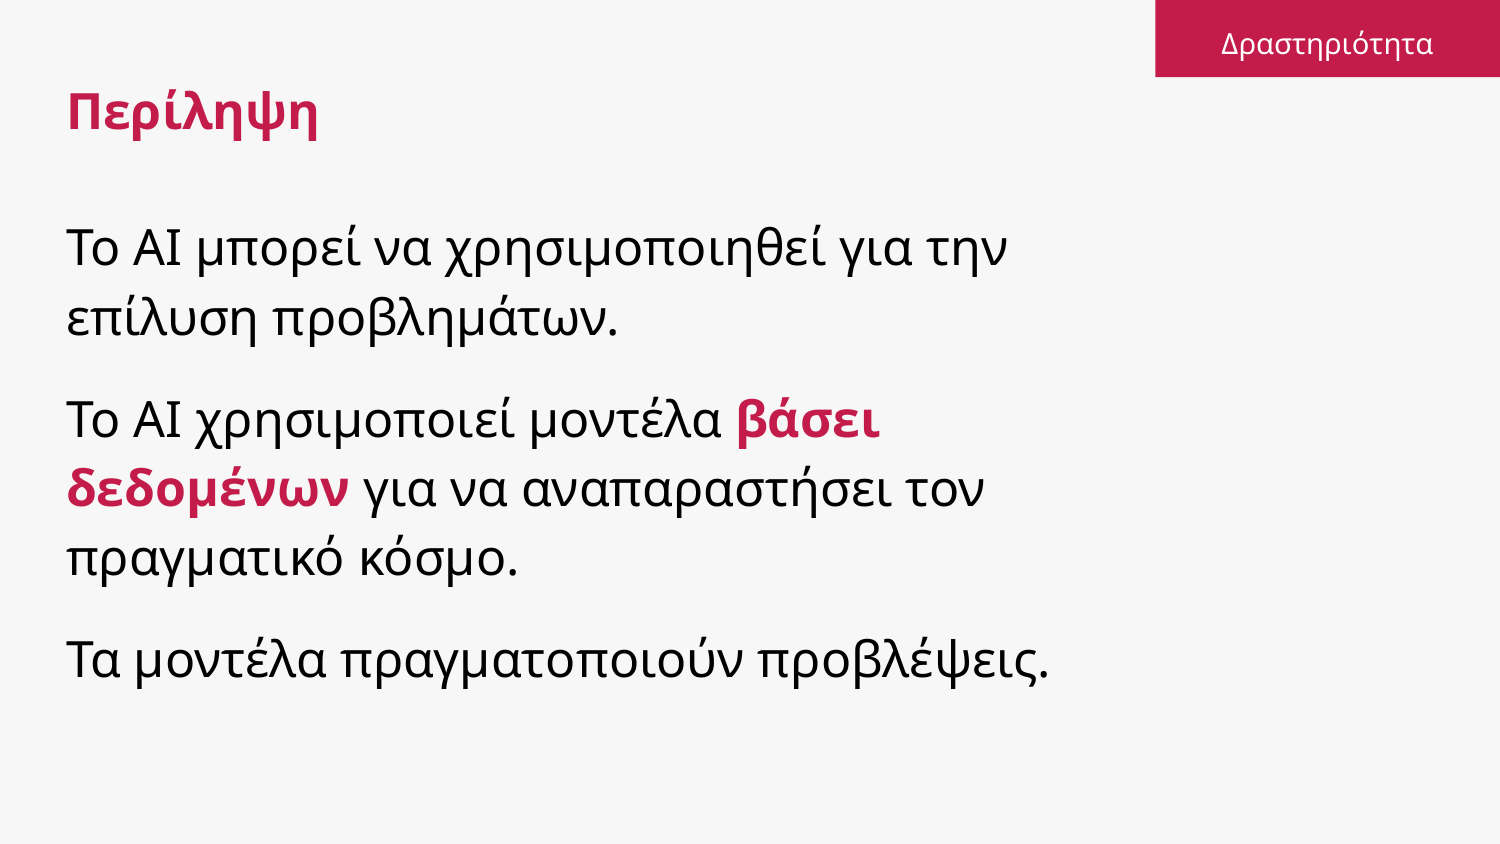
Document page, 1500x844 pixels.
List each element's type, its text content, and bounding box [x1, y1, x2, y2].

list Το AI μπορεί να χρησιμοποιηθεί για την επίλυση προβλημάτων. Το AI χρησιμοποιεί μοντέλα βάσει δεδομένων για να αναπαραστήσει τον πραγματικό κόσμο. Τα μοντέλα πραγματοποιούν προβλέψεις. [51, 191, 1192, 793]
title Περίληψη [51, 52, 1449, 167]
subtitle Δραστηριότητα [1191, 4, 1464, 68]
